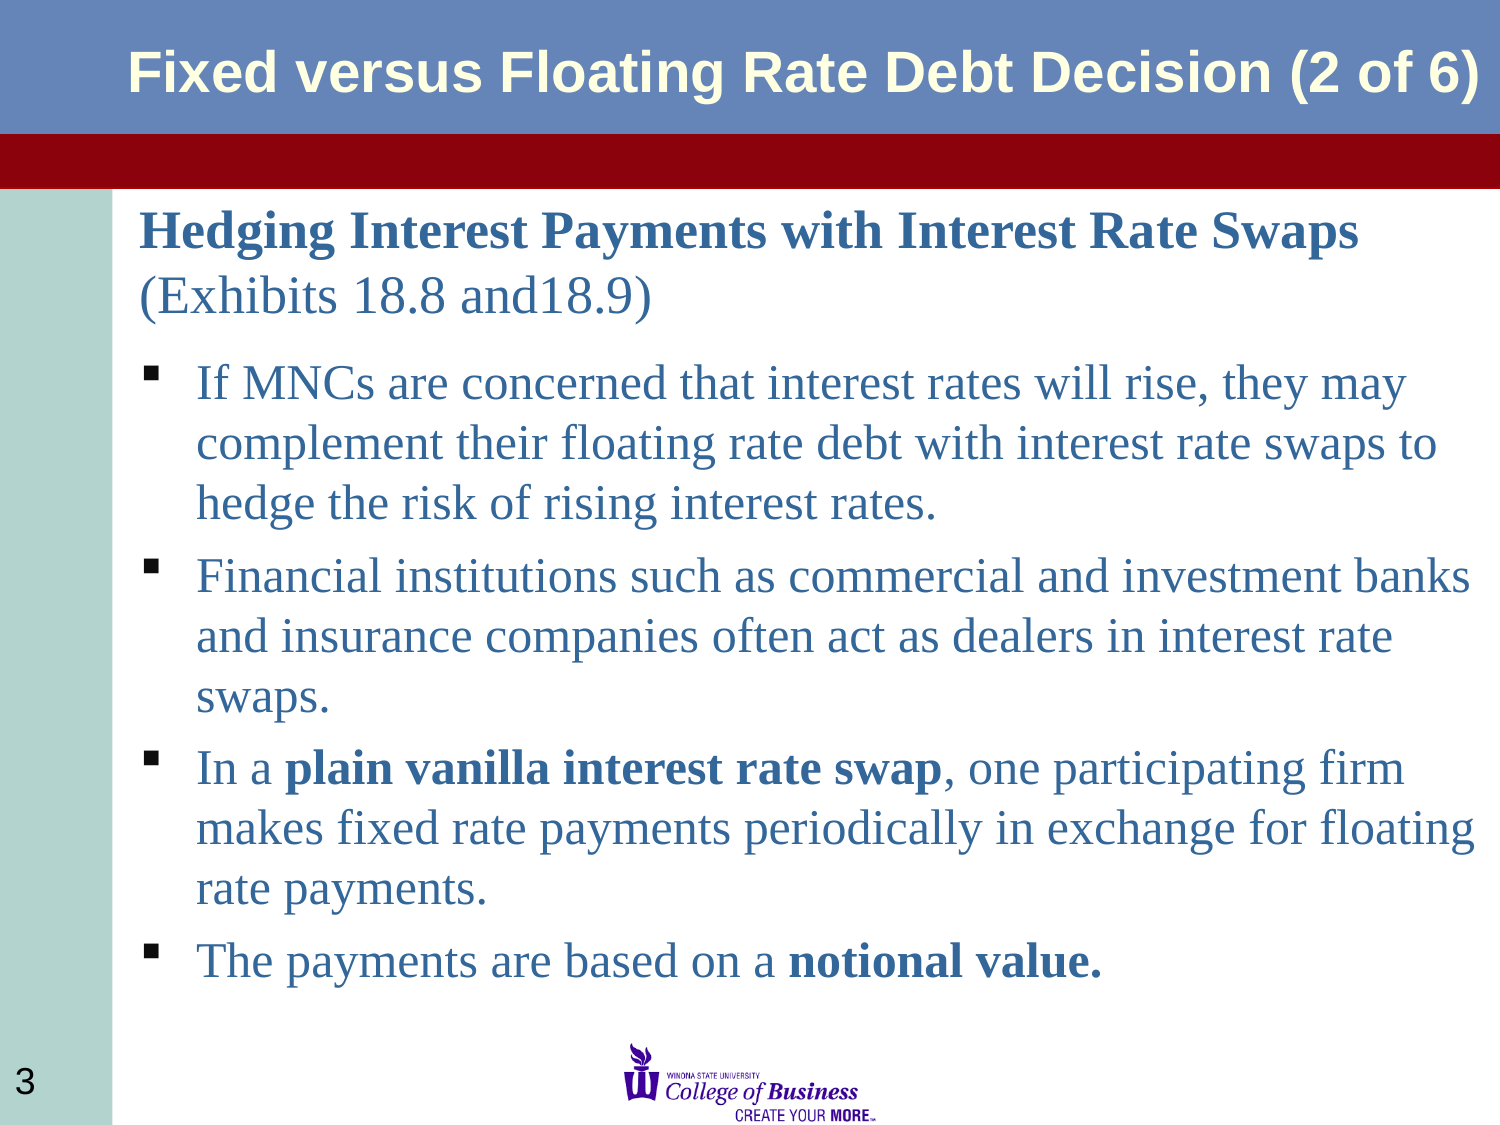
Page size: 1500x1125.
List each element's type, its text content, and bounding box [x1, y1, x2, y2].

picture [0, 134, 1500, 187]
text_box 3 [0, 1049, 113, 1125]
list Hedging Interest Payments with Interest Rate Swaps (Exhibits 18.8 and18.9) If MNCs are concerned that interest rates will rise, they may complement their floating rate debt with interest rate swaps to hedge the risk of rising interest rates. Financial institutions such as commercial and investment banks and insurance companies often act as dealers in interest rate swaps. In a plain vanilla interest rate swap, one participating firm makes fixed rate payments periodically in exchange for floating rate payments. The payments are based on a notional value. [125, 187, 1500, 963]
picture [607, 1041, 893, 1125]
picture [0, 189, 113, 1049]
title Fixed versus Floating Rate Debt Decision (2 of 6) [112, 0, 1500, 138]
